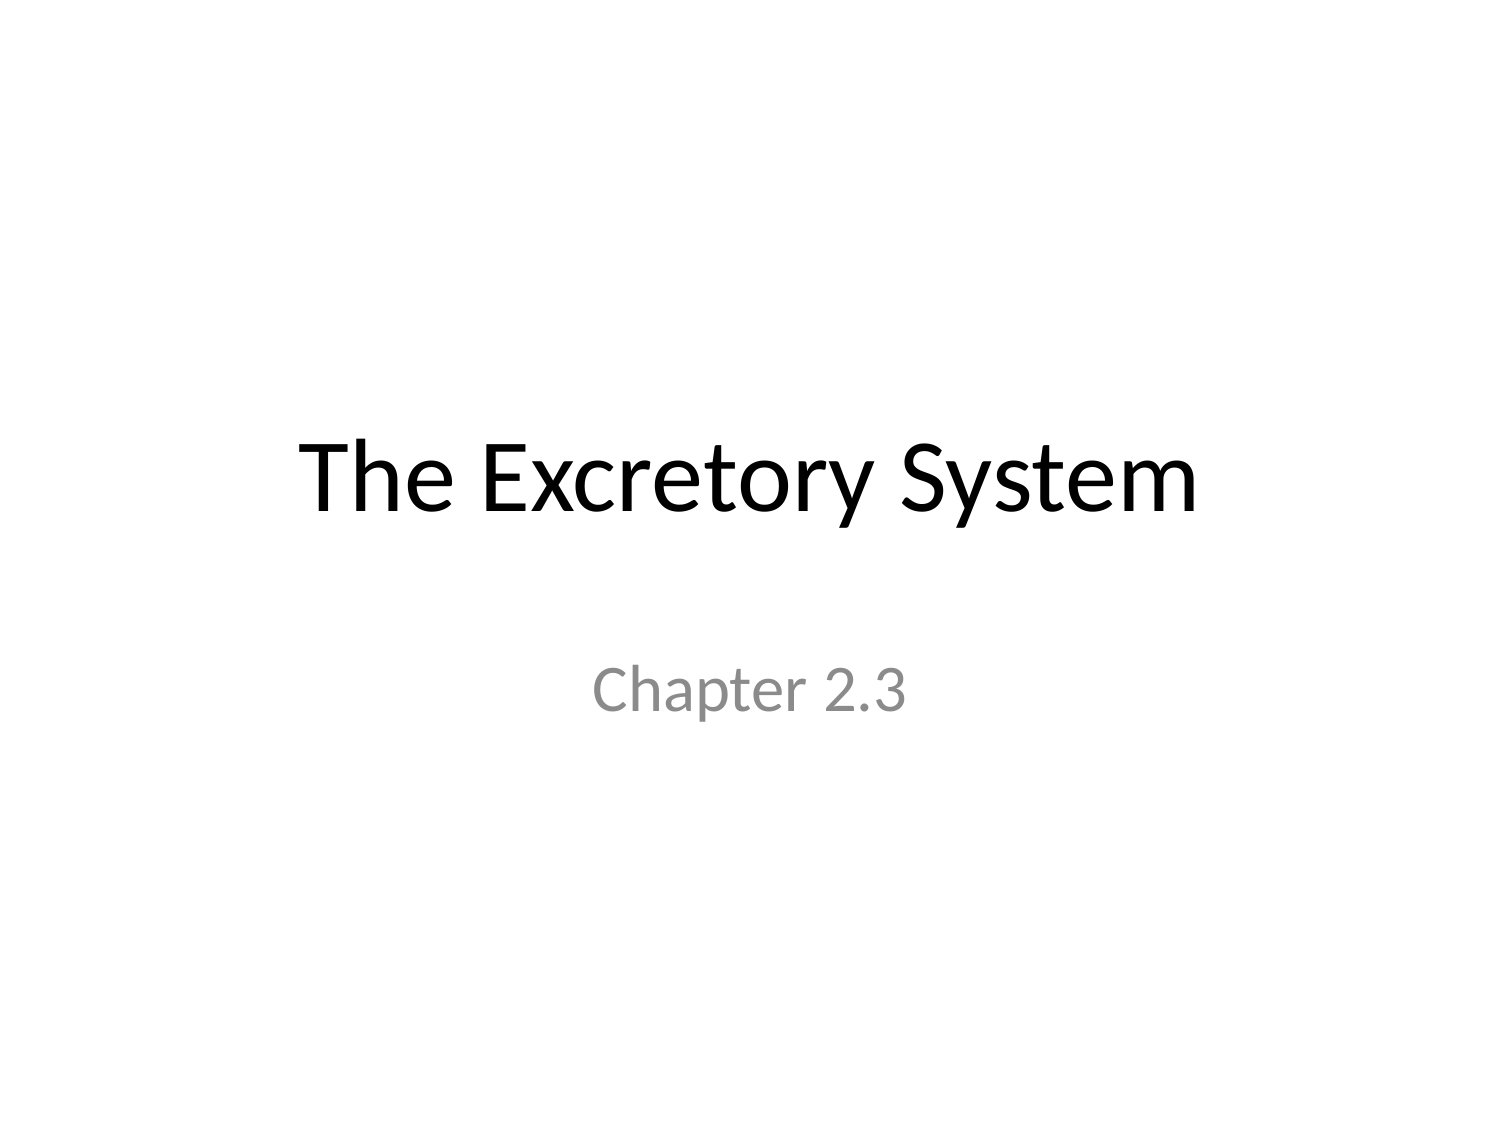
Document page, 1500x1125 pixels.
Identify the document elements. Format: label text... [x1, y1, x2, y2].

title The Excretory System [112, 349, 1388, 591]
subtitle Chapter 2.3 [225, 637, 1275, 925]
